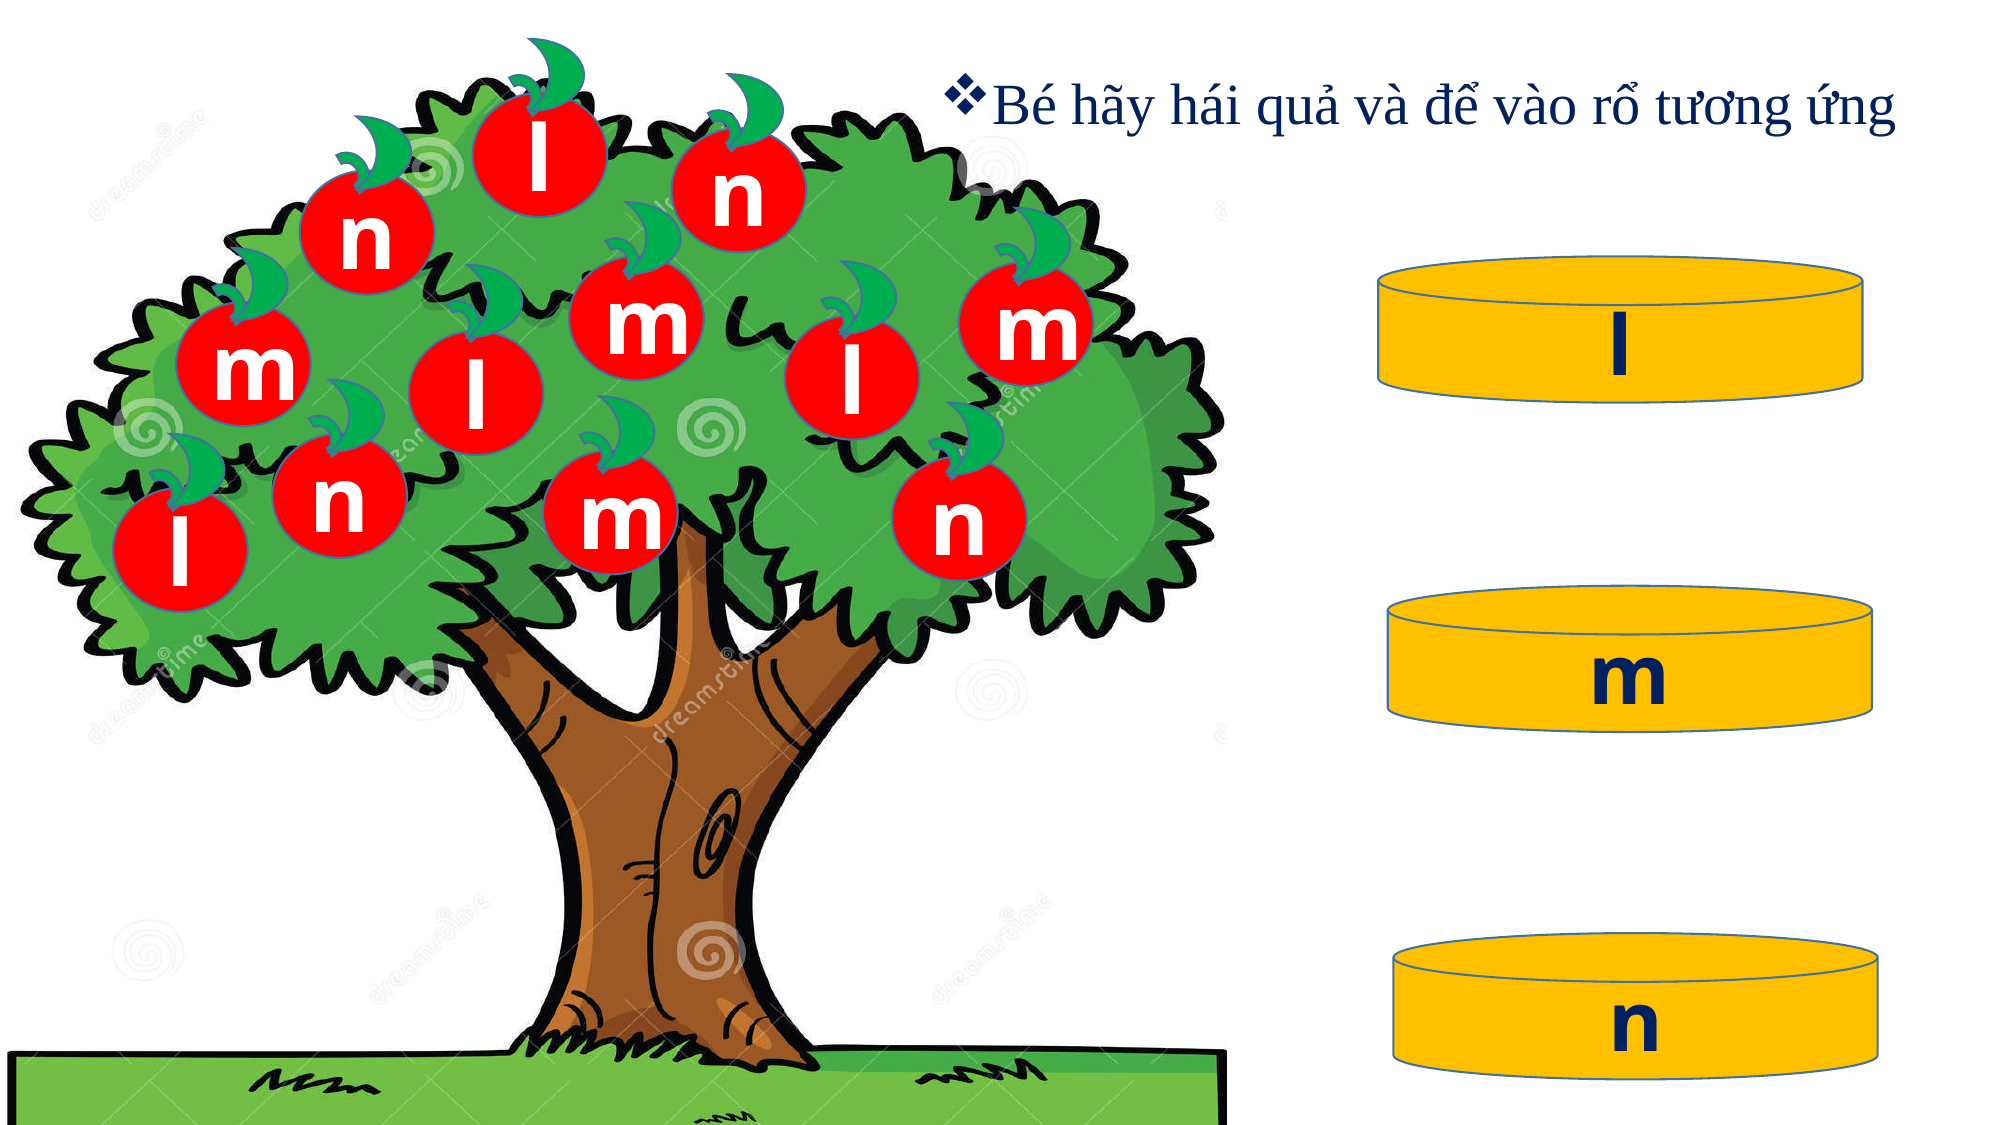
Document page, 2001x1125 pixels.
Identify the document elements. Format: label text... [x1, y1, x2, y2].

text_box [784, 261, 920, 440]
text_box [569, 202, 704, 381]
text_box m [1386, 584, 1874, 734]
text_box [472, 38, 608, 218]
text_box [176, 248, 311, 427]
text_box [542, 396, 678, 575]
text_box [671, 74, 807, 253]
text_box n [1392, 932, 1879, 1081]
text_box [891, 402, 1027, 581]
text_box l [1377, 255, 1864, 404]
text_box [958, 207, 1094, 387]
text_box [408, 264, 544, 456]
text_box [299, 116, 435, 295]
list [7, 17, 1227, 1125]
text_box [272, 379, 408, 558]
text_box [112, 433, 248, 613]
title Bé hãy hái quả và để vào rổ tương ứng [1227, 21, 2000, 189]
